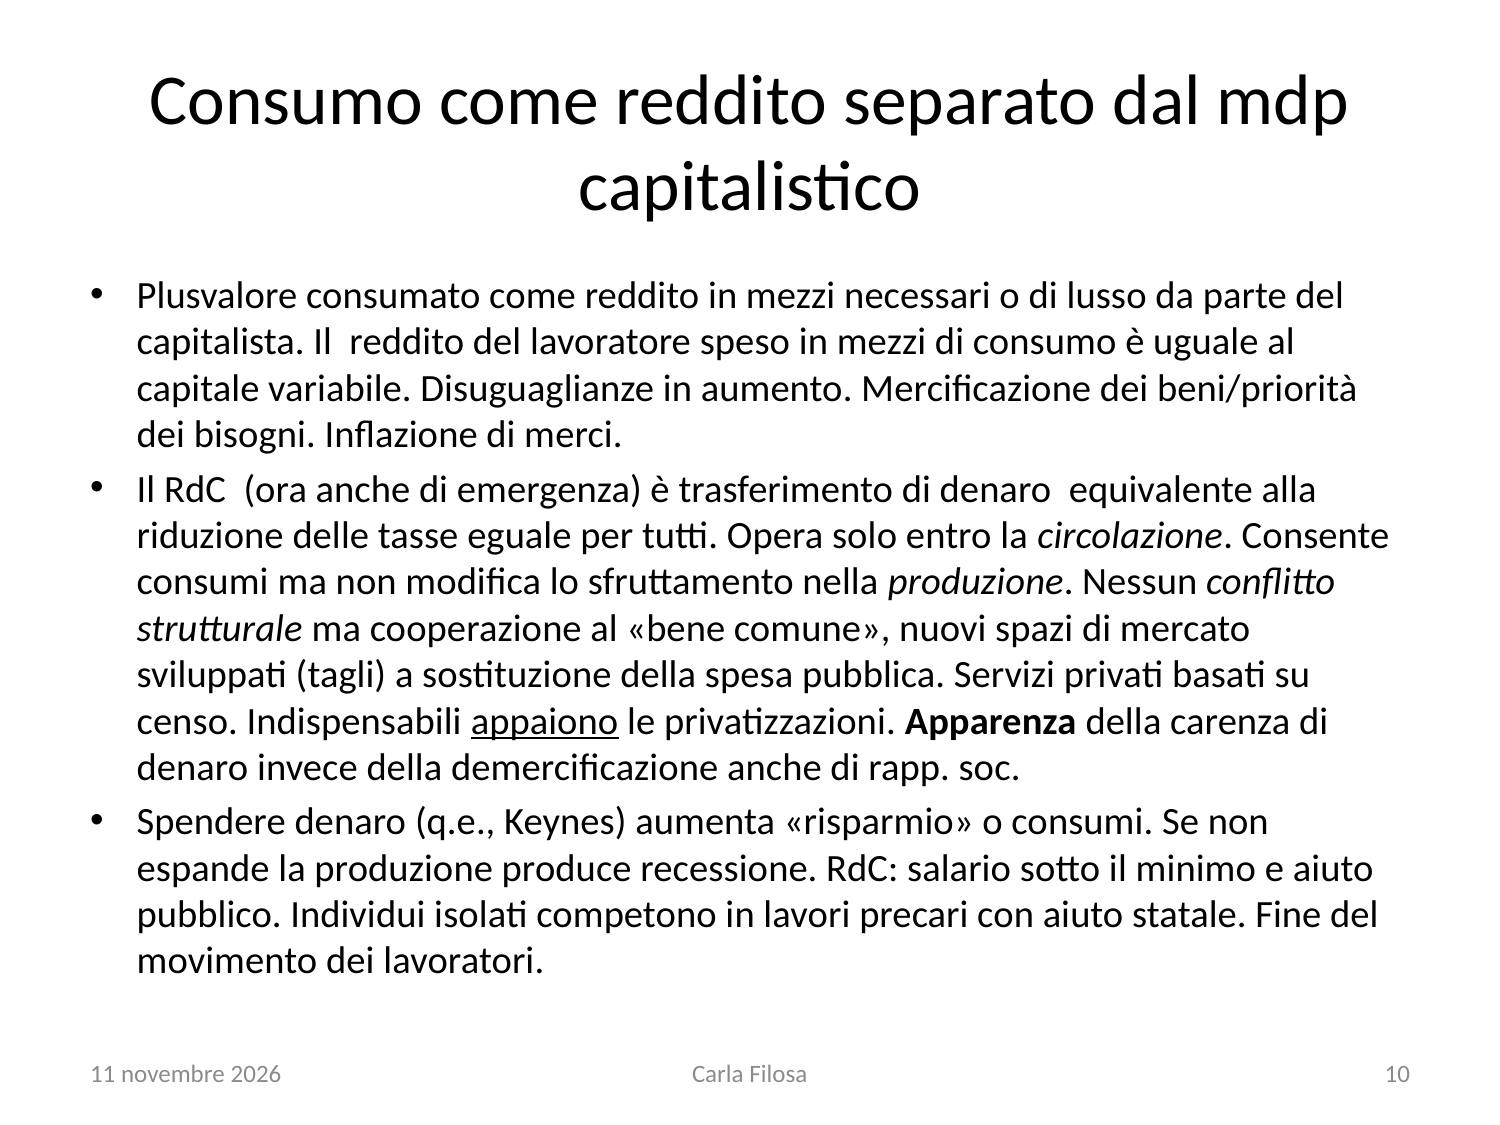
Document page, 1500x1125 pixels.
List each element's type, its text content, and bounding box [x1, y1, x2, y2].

slide_number 10 [1074, 1042, 1425, 1103]
slide_number apr. ’20 [75, 1042, 425, 1103]
list Plusvalore consumato come reddito in mezzi necessari o di lusso da parte del capitalista. Il reddito del lavoratore speso in mezzi di consumo è uguale al capitale variabile. Disuguaglianze in aumento. Mercificazione dei beni/priorità dei bisogni. Inflazione di merci. Il RdC (ora anche di emergenza) è trasferimento di denaro equivalente alla riduzione delle tasse eguale per tutti. Opera solo entro la circolazione. Consente consumi ma non modifica lo sfruttamento nella produzione. Nessun conflitto strutturale ma cooperazione al «bene comune», nuovi spazi di mercato sviluppati (tagli) a sostituzione della spesa pubblica. Servizi privati basati su censo. Indispensabili appaiono le privatizzazioni. Apparenza della carenza di denaro invece della demercificazione anche di rapp. soc. Spendere denaro (q.e., Keynes) aumenta «risparmio» o consumi. Se non espande la produzione produce recessione. RdC: salario sotto il minimo e aiuto pubblico. Individui isolati competono in lavori precari con aiuto statale. Fine del movimento dei lavoratori. [75, 262, 1425, 1005]
footer Carla Filosa [512, 1042, 988, 1103]
title Consumo come reddito separato dal mdp capitalistico [75, 45, 1425, 233]
